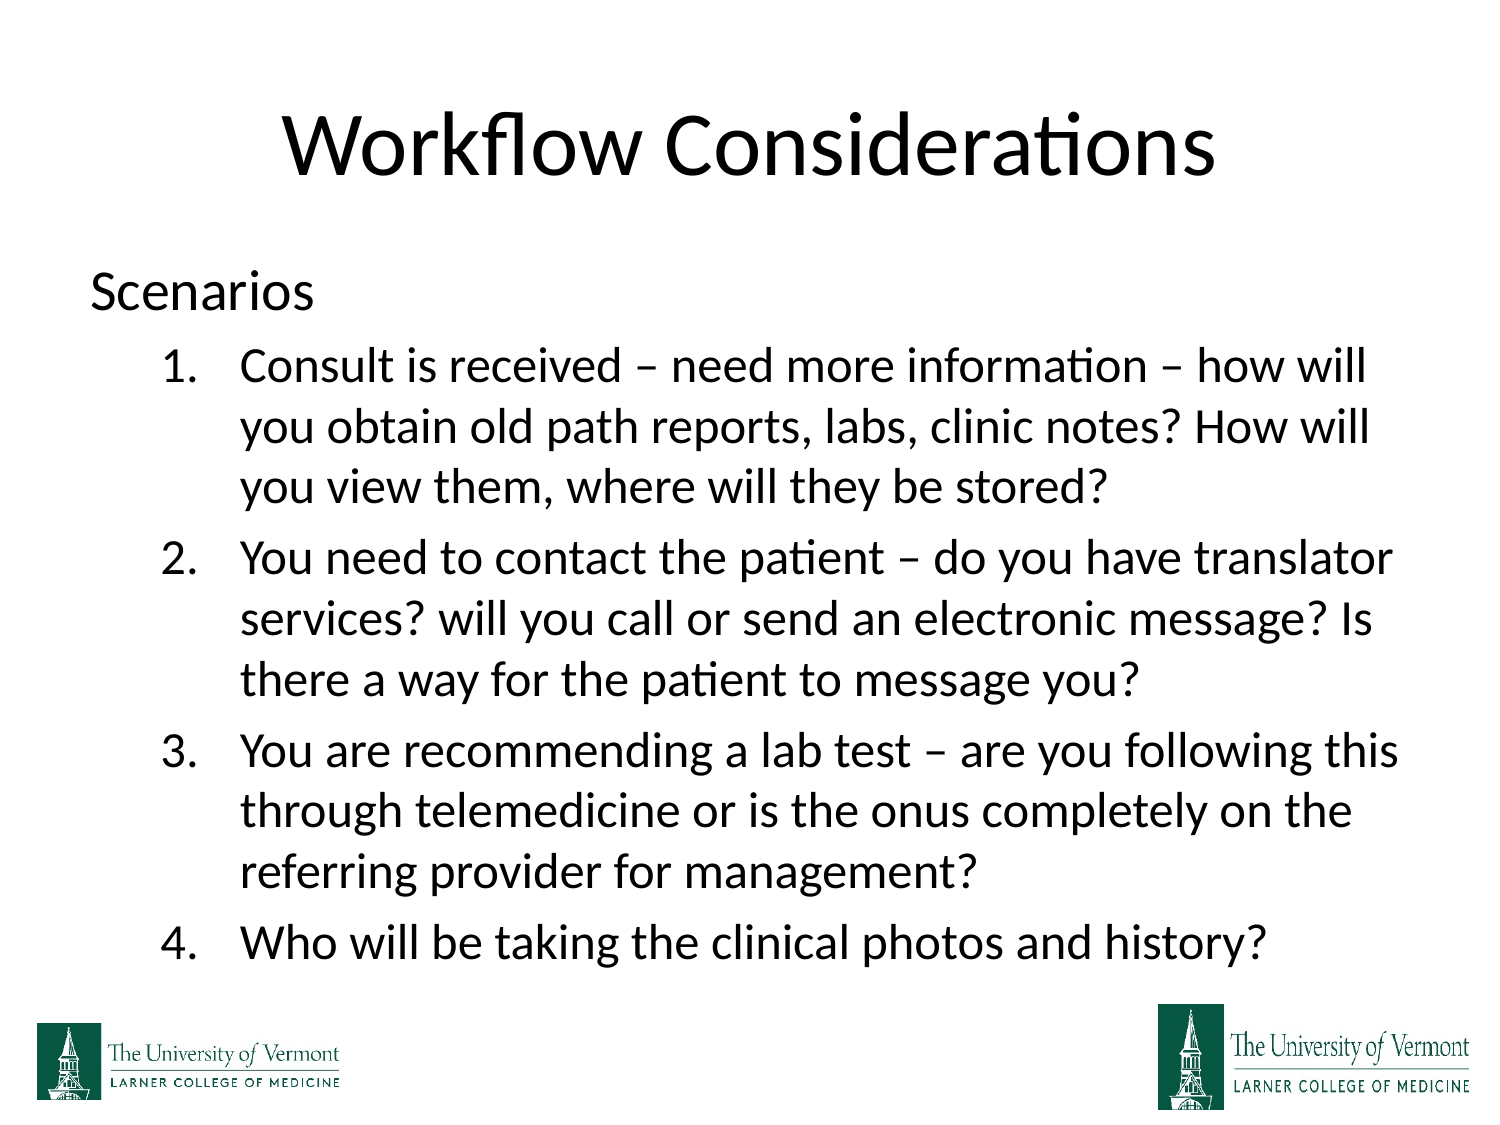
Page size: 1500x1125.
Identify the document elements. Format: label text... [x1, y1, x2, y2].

picture [37, 1023, 339, 1100]
list Scenarios Consult is received – need more information – how will you obtain old path reports, labs, clinic notes? How will you view them, where will they be stored? You need to contact the patient – do you have translator services? will you call or send an electronic message? Is there a way for the patient to message you? You are recommending a lab test – are you following this through telemedicine or is the onus completely on the referring provider for management? Who will be taking the clinical photos and history? [75, 244, 1425, 988]
picture [1158, 1004, 1469, 1110]
title Workflow Considerations [75, 45, 1425, 233]
